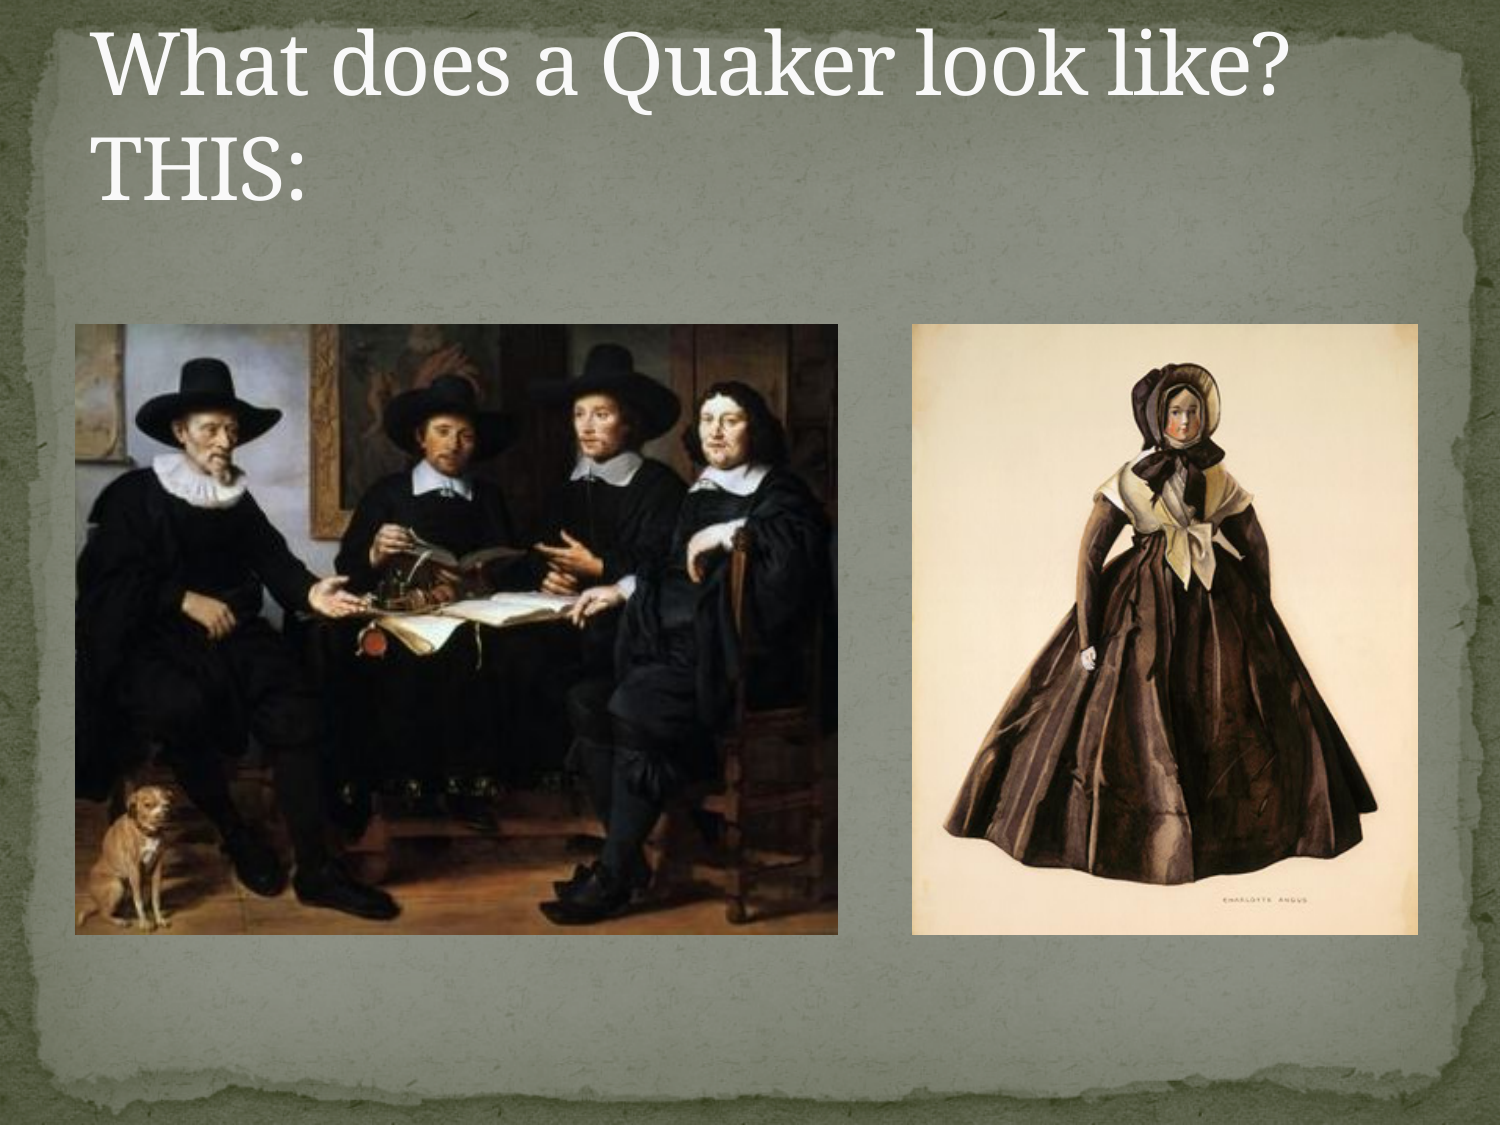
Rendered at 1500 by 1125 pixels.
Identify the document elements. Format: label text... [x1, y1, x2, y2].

picture [912, 324, 1418, 935]
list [77, 327, 837, 933]
title What does a Quaker look like? THIS: [74, 24, 1425, 225]
